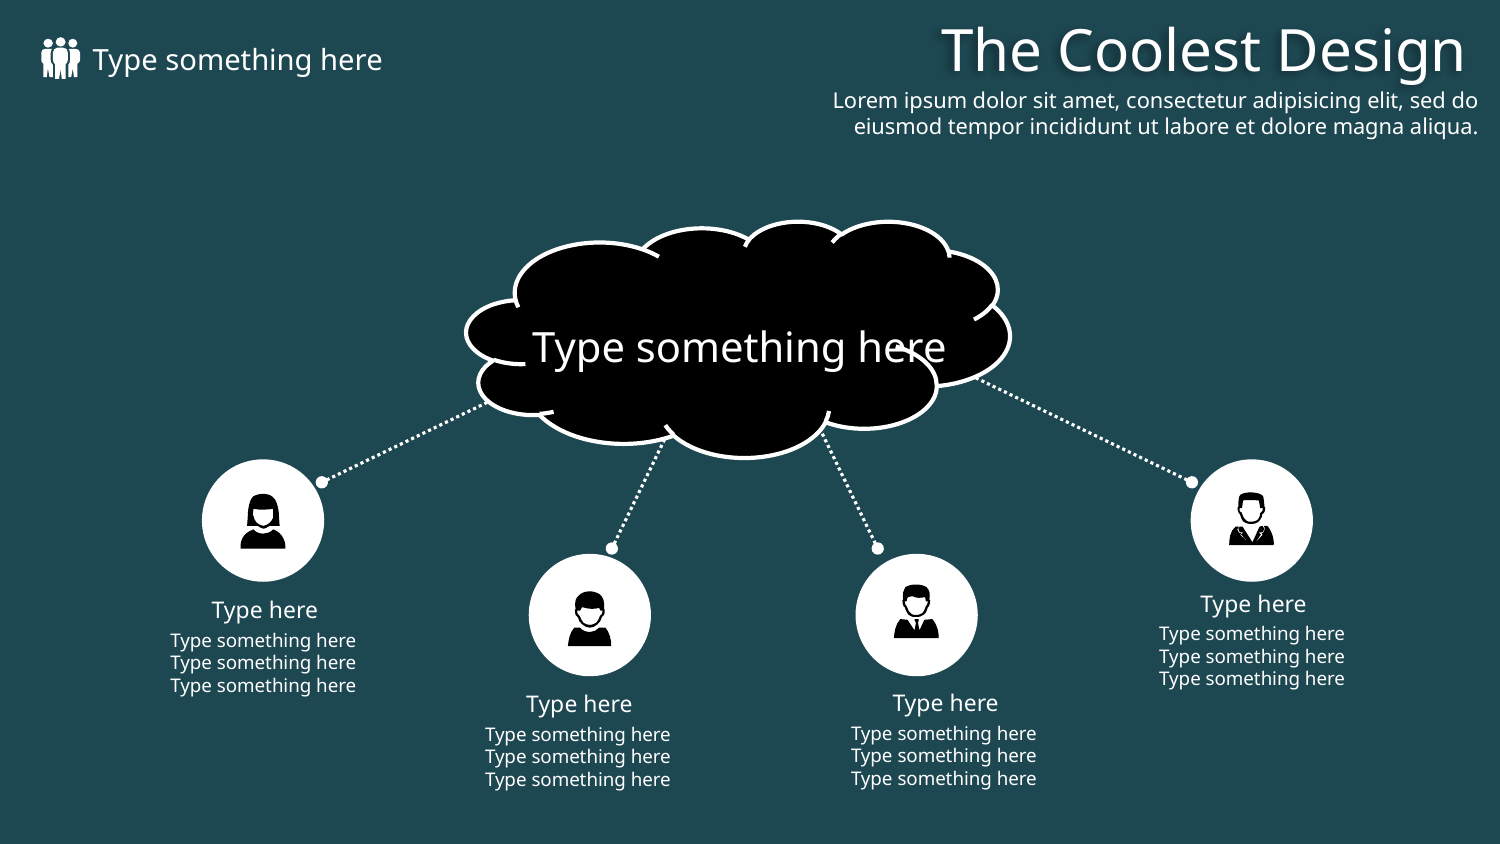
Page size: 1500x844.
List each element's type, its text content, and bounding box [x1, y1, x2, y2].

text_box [321, 282, 736, 483]
text_box Type something here Type something here Type something here [90, 621, 436, 704]
text_box [247, 493, 280, 529]
text_box [240, 529, 286, 549]
text_box The Coolest Design [926, 5, 1500, 91]
text_box [574, 591, 605, 628]
text_box Type something here Type something here Type something here [771, 713, 1117, 797]
text_box [1237, 492, 1266, 524]
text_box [753, 291, 878, 549]
text_box [741, 379, 748, 461]
text_box Lorem ipsum dolor sit amet, consectetur adipisicing elit, sed do eiusmod tempor incididunt ut labore et dolore magna aliqua. [738, 79, 1495, 147]
text_box Type something here Type something here Type something here [1079, 614, 1425, 697]
text_box [515, 219, 998, 313]
text_box [199, 457, 327, 584]
text_box [894, 619, 939, 639]
text_box Type here [877, 681, 1014, 724]
text_box Type something here Type something here Type something here [405, 714, 750, 798]
text_box Type here [196, 588, 334, 631]
text_box Type here [511, 682, 648, 725]
text_box Type something here [78, 33, 398, 84]
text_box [777, 282, 1193, 483]
text_box [41, 37, 81, 79]
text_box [611, 291, 736, 549]
text_box [567, 627, 612, 647]
text_box [526, 551, 654, 679]
text_box [853, 551, 980, 679]
text_box Type something here [741, 313, 748, 379]
text_box [1188, 457, 1316, 581]
text_box Type here [1185, 581, 1322, 625]
text_box [902, 584, 931, 617]
text_box [1229, 525, 1274, 546]
